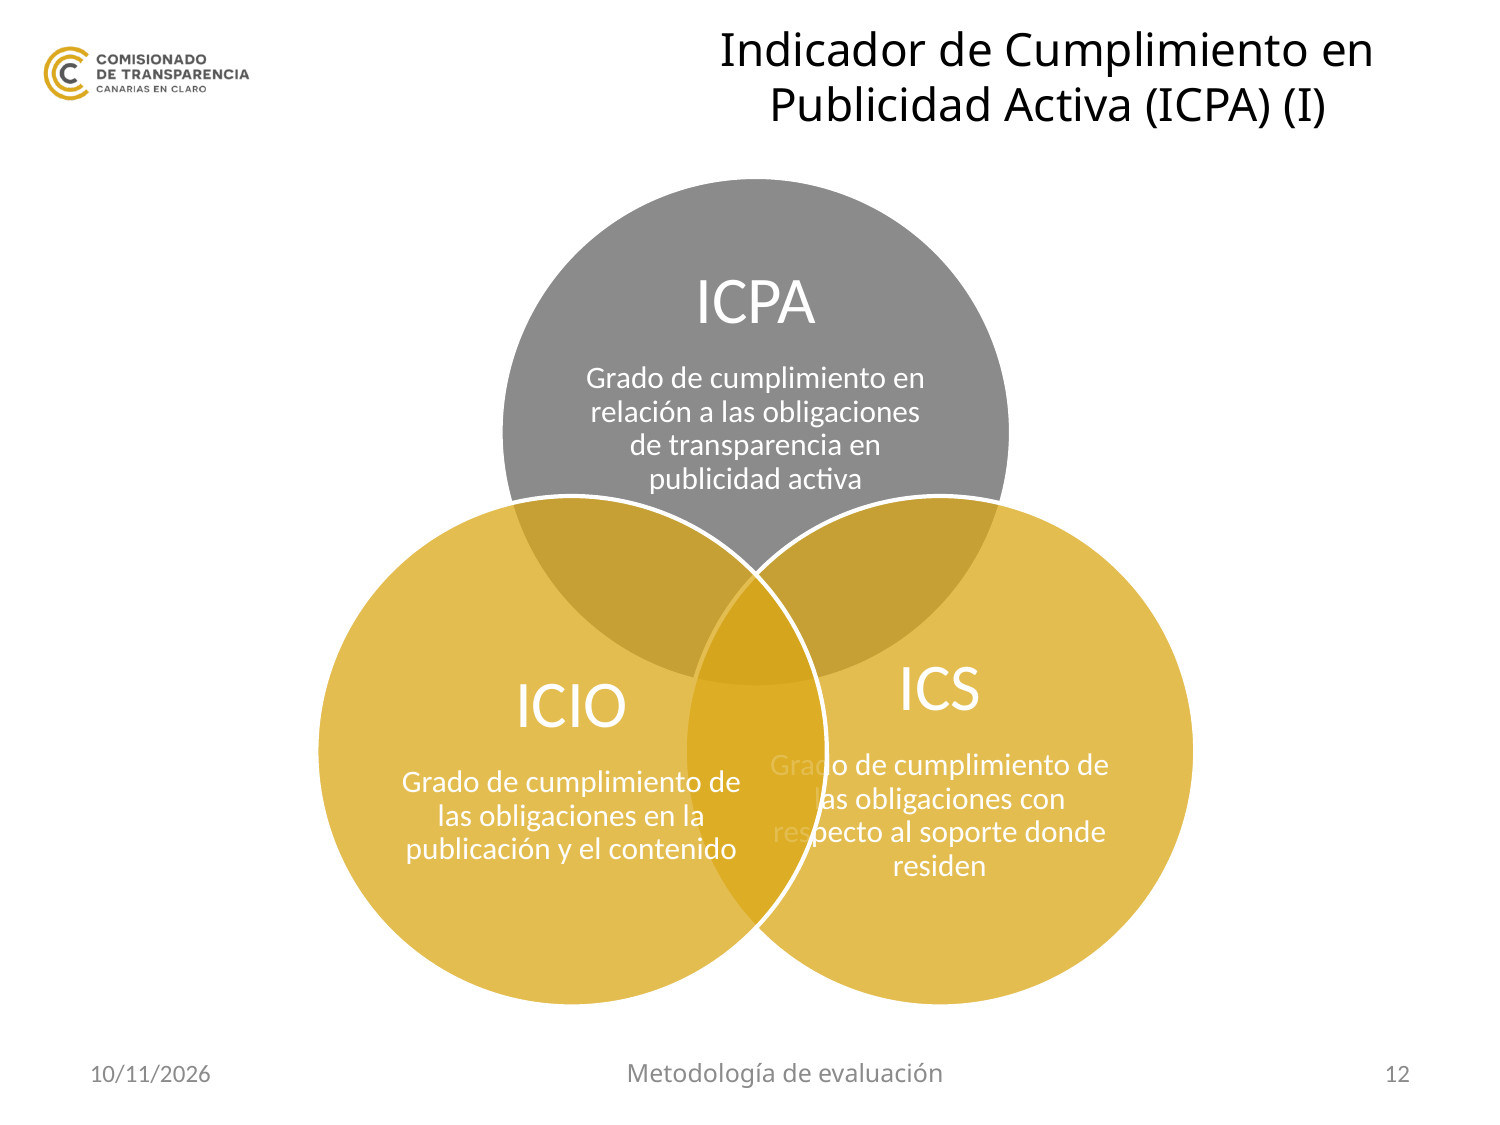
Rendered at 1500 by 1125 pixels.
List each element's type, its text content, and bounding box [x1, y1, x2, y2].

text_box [116, 152, 1395, 1032]
text_box 25/04/2019 [74, 1042, 231, 1103]
text_box Indicador de Cumplimiento en Publicidad Activa (ICPA) (I) [596, 0, 1500, 153]
text_box 12 [1340, 1042, 1425, 1103]
text_box Metodología de evaluación [277, 1042, 1294, 1103]
picture [0, 0, 294, 147]
